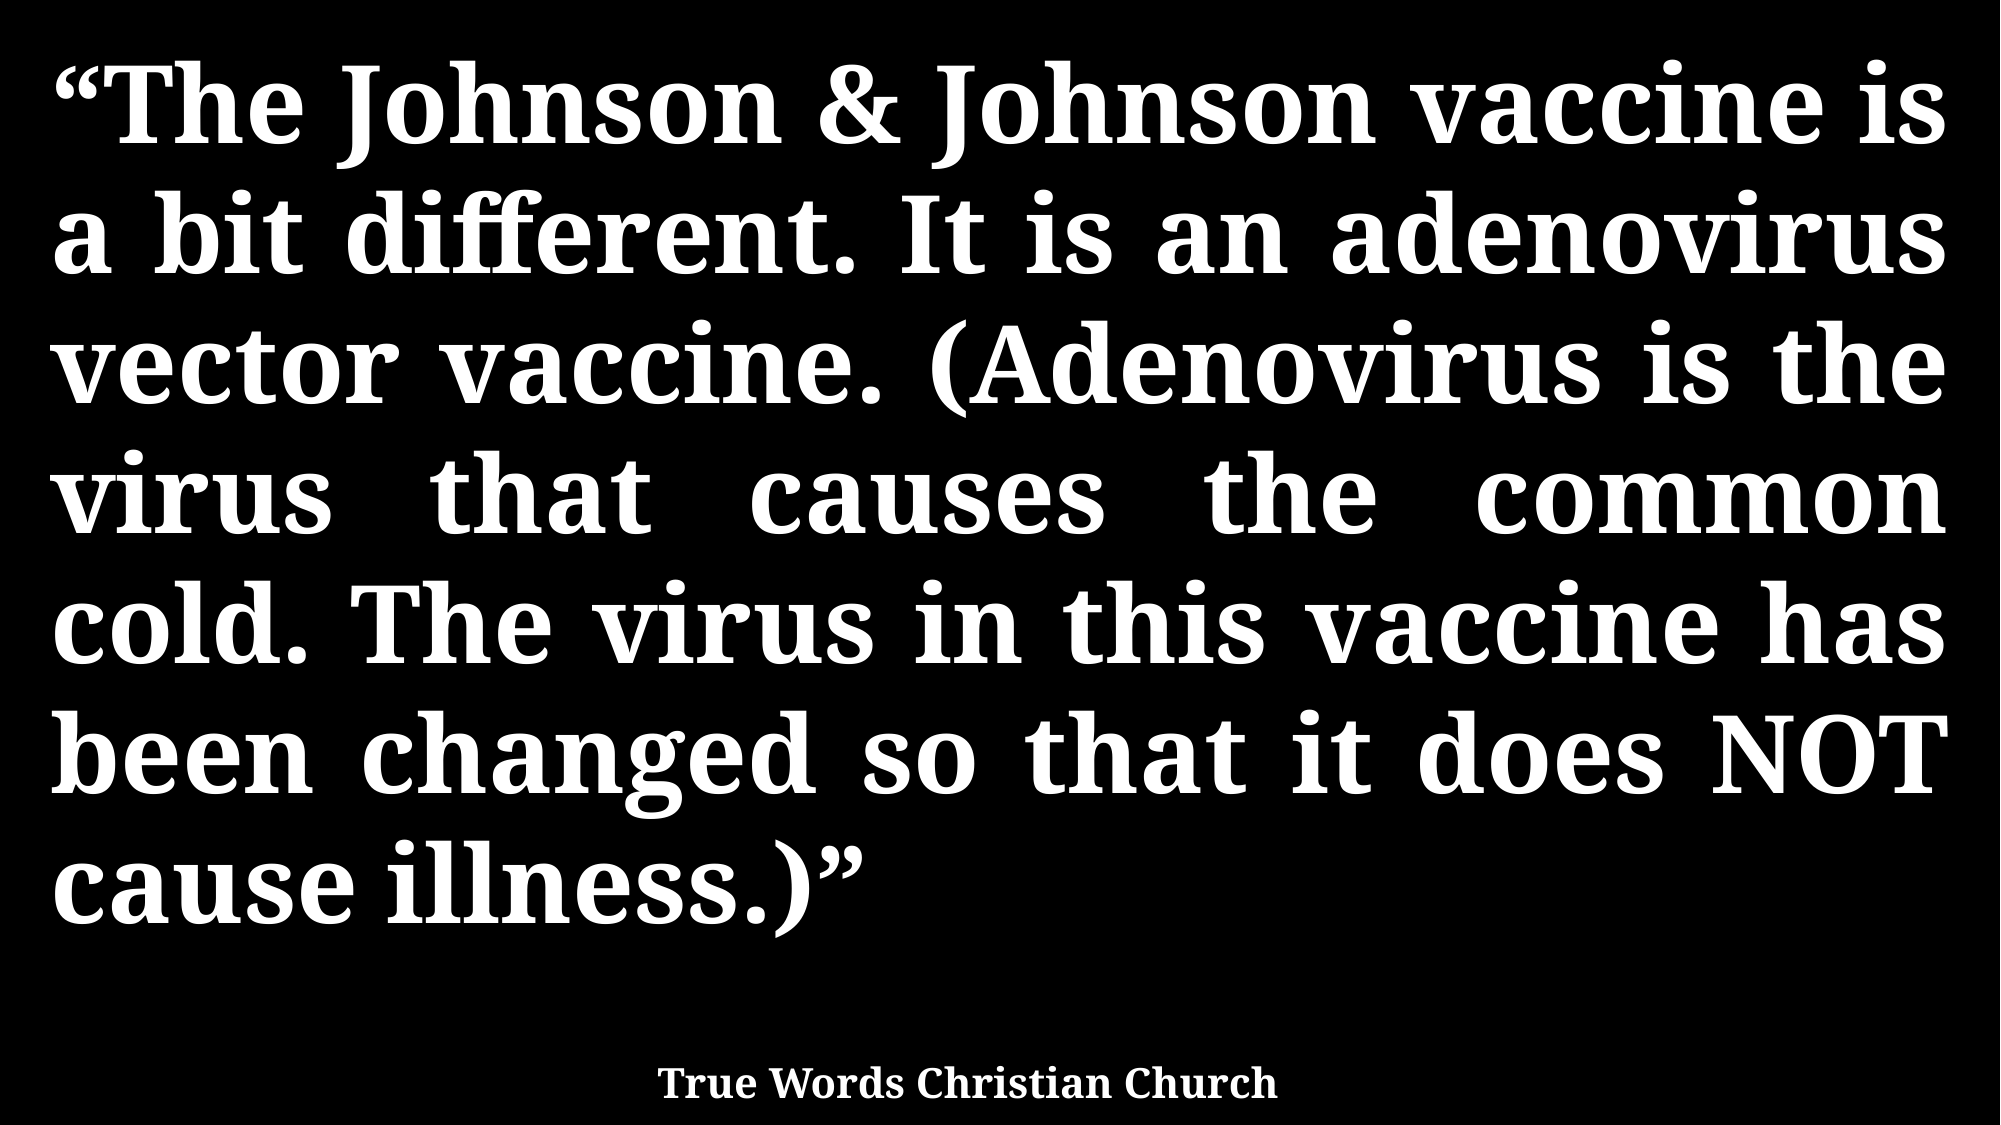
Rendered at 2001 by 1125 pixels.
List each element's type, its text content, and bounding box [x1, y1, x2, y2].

text_box “The Johnson & Johnson vaccine is a bit different. It is an adenovirus vector vaccine. (Adenovirus is the virus that causes the common cold. The virus in this vaccine has been changed so that it does NOT cause illness.)” [35, 28, 1965, 953]
text_box True Words Christian Church [642, 1049, 1294, 1114]
